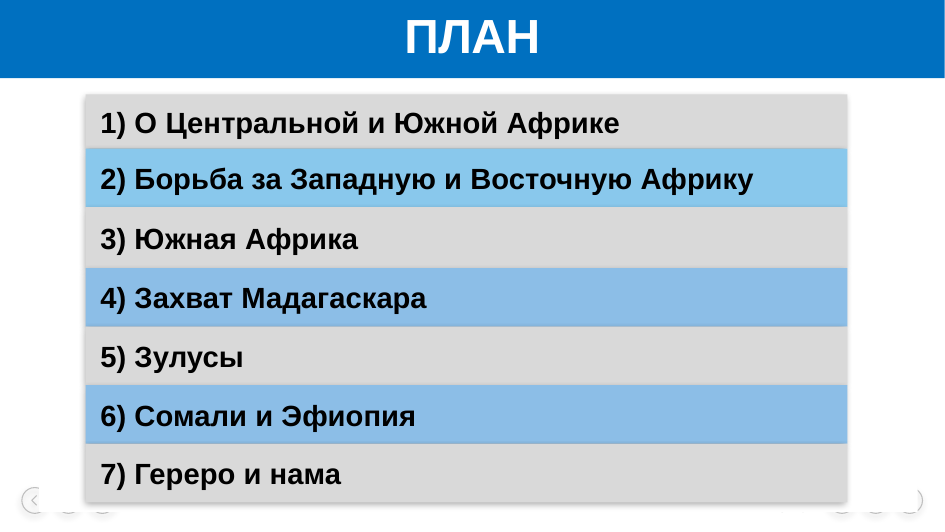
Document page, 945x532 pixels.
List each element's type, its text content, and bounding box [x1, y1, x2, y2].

text_box 2) Борьба за Западную и Восточную Африку [85, 148, 848, 206]
text_box 7) Гереро и нама [85, 443, 848, 503]
text_box 5) Зулусы [85, 326, 848, 384]
text_box 6) Сомали и Эфиопия [85, 384, 848, 443]
text_box 3) Южная Африка [85, 206, 848, 267]
list [38, 94, 918, 512]
title ПЛАН [0, 0, 945, 79]
text_box 1) О Центральной и Южной Африке [85, 94, 848, 147]
text_box 4) Захват Мадагаскара [85, 267, 848, 326]
